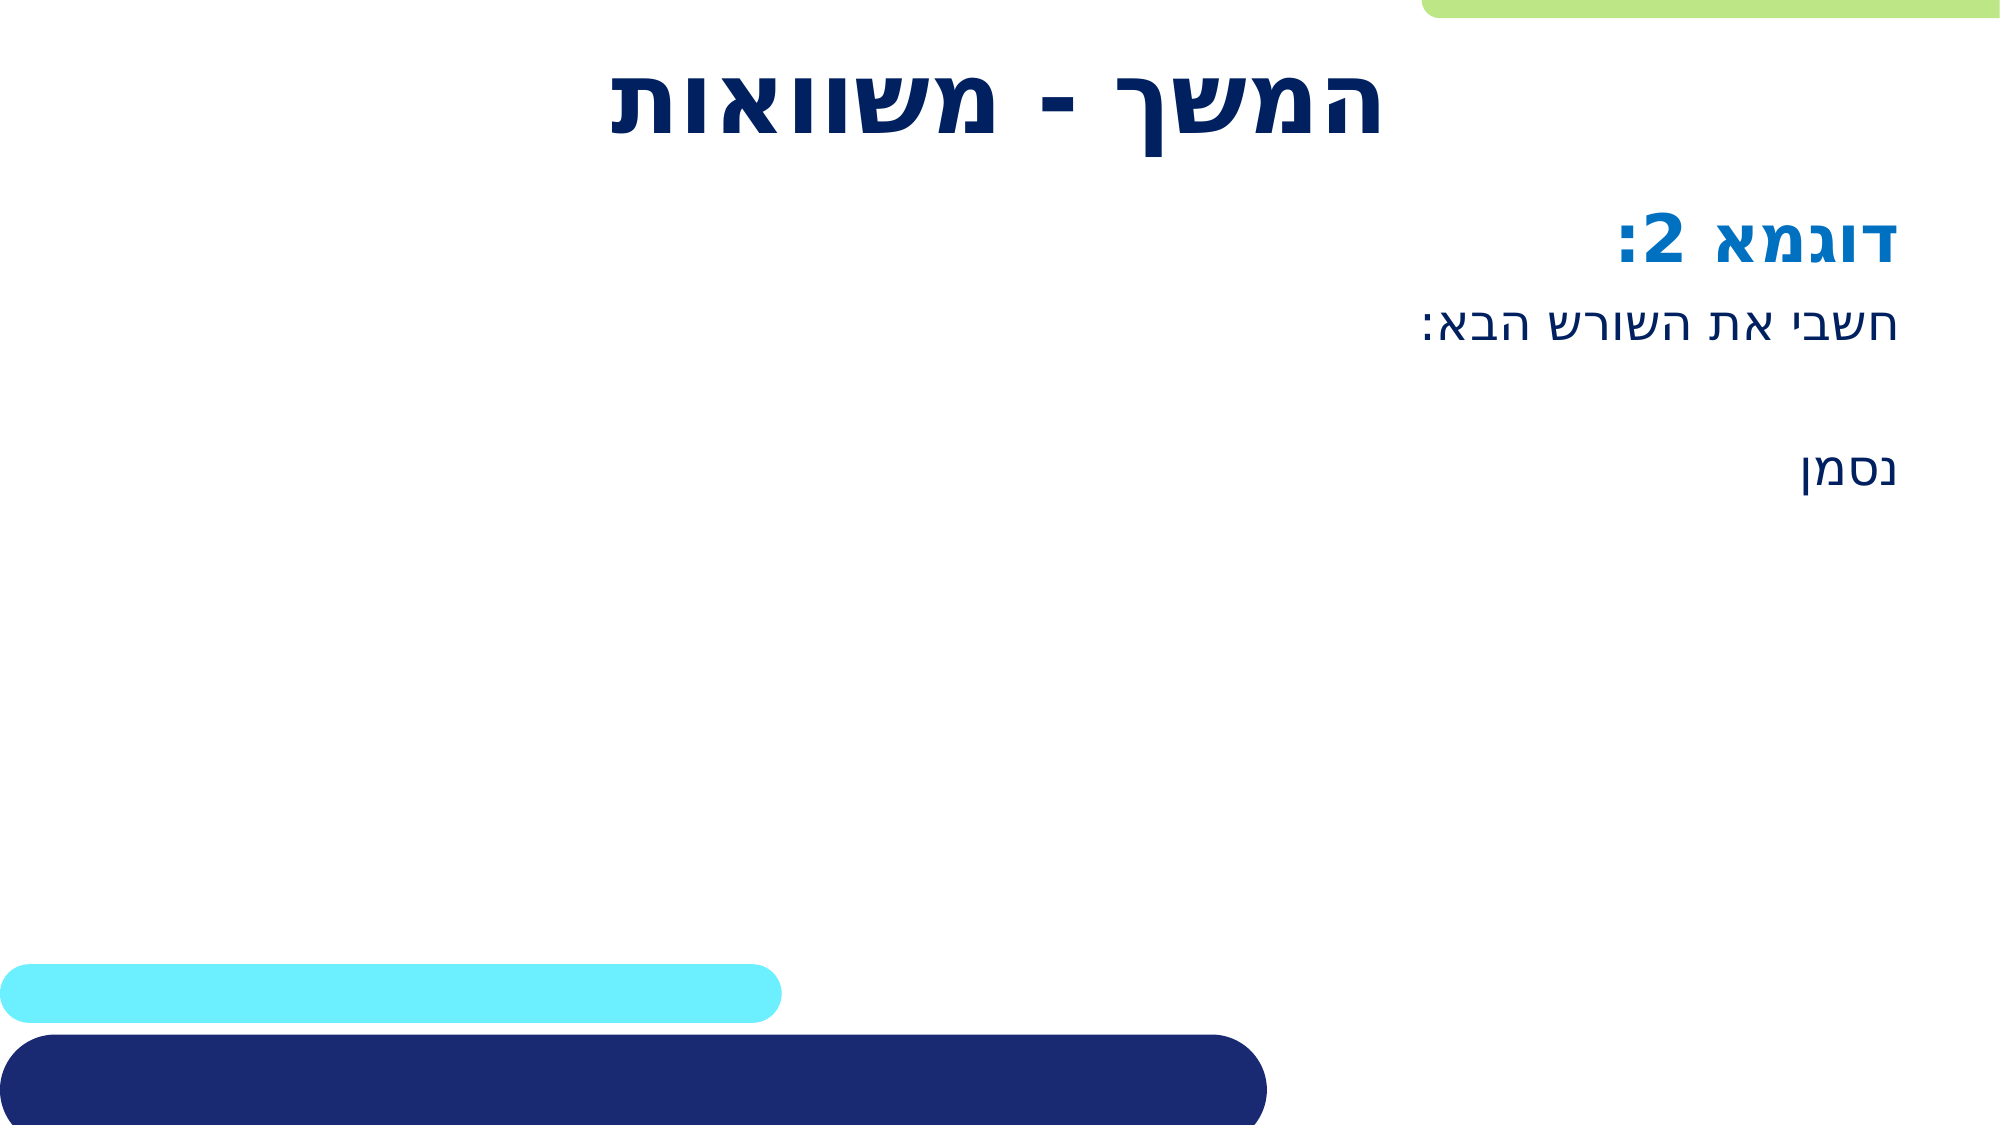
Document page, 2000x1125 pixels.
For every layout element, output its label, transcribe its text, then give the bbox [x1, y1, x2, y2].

title המשך - משוואות [84, 34, 1916, 154]
list דוגמא 2: [84, 194, 1916, 284]
